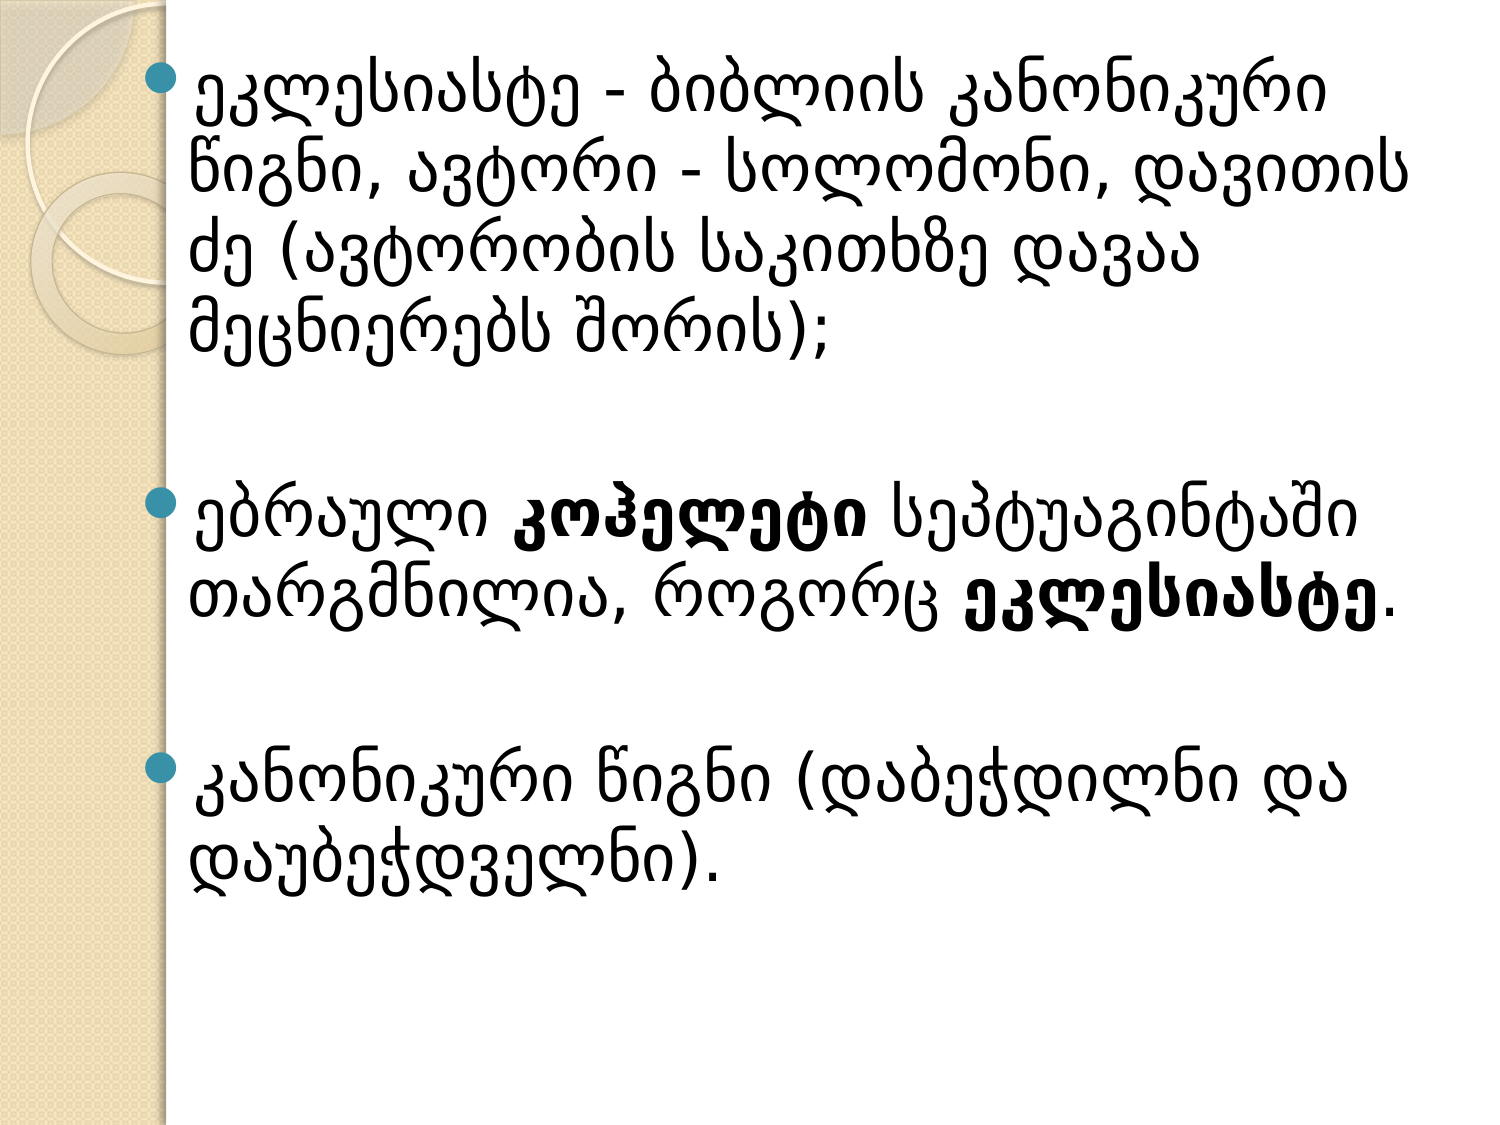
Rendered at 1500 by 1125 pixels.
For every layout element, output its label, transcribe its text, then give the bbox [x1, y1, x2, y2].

list ეკლესიასტე - ბიბლიის კანონიკური წიგნი, ავტორი - სოლომონი, დავითის ძე (ავტორობის საკითხზე დავაა მეცნიერებს შორის); ებრაული კოჰელეტი სეპტუაგინტაში თარგმნილია, როგორც ეკლესიასტე. კანონიკური წიგნი (დაბეჭდილნი და დაუბეჭდველნი). [112, 37, 1466, 1088]
